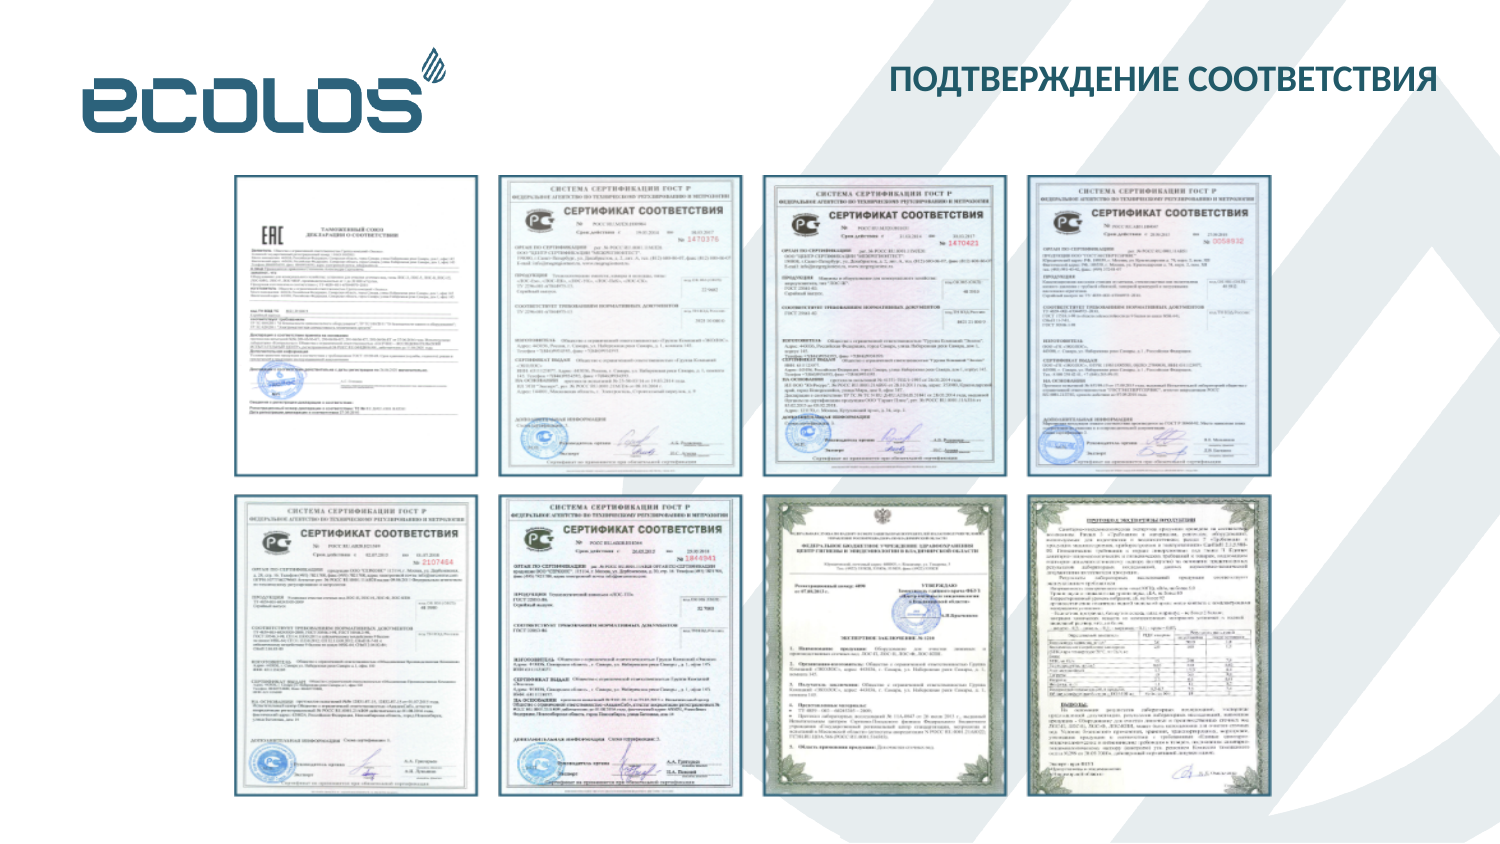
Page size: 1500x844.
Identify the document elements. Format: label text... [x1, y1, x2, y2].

picture [0, 0, 1500, 844]
text_box ПОДТВЕРЖДЕНИЕ СООТВЕТСТВИЯ [446, 46, 1454, 107]
